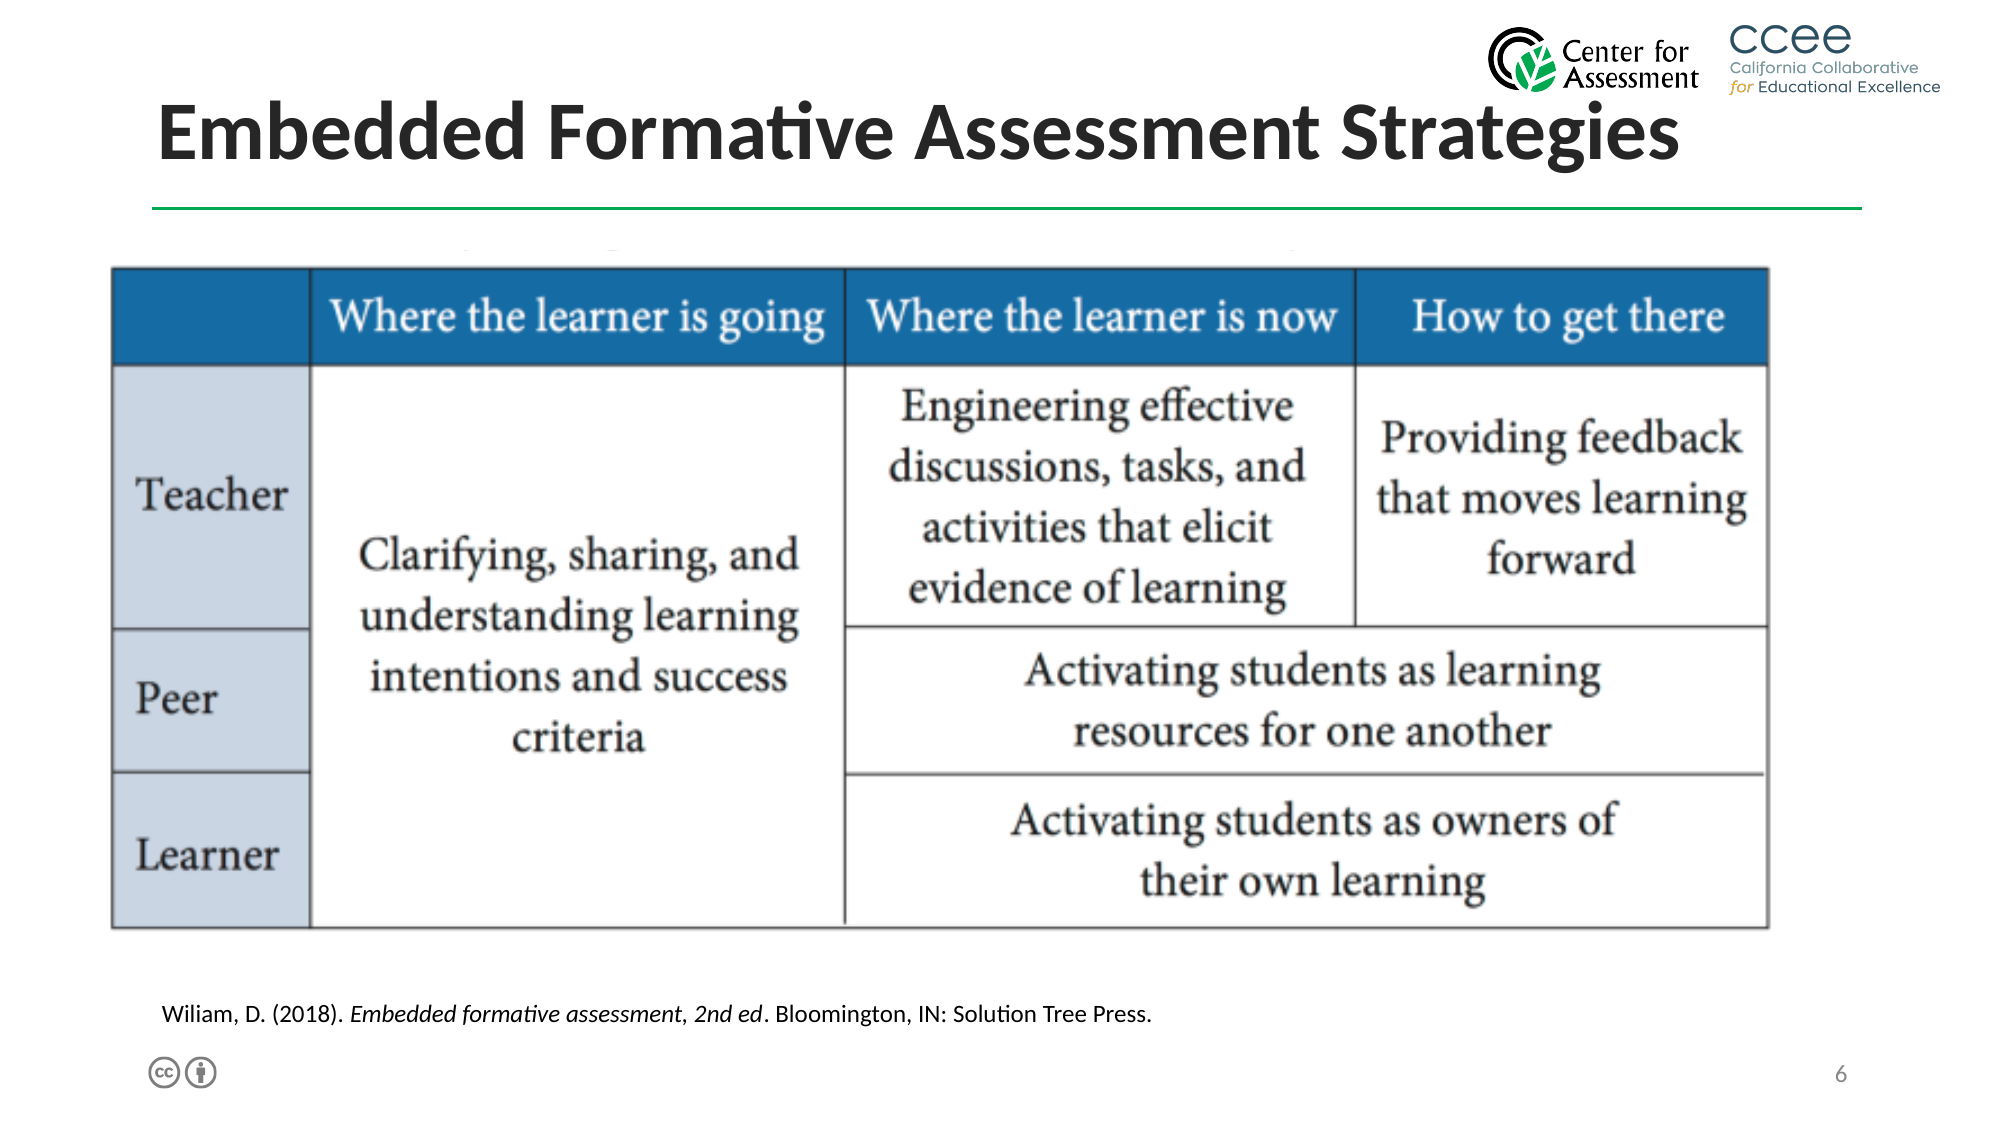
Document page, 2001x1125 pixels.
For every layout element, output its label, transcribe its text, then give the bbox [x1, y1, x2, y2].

picture [80, 250, 1807, 980]
text_box Wiliam, D. (2018). Embedded formative assessment, 2nd ed. Bloomington, IN: Solution Tree Press. [146, 982, 1858, 1043]
picture [1729, 25, 1940, 95]
picture [1488, 27, 1699, 59]
slide_number 6 [1412, 1042, 1863, 1103]
title Embedded Formative Assessment Strategies [137, 59, 1863, 206]
